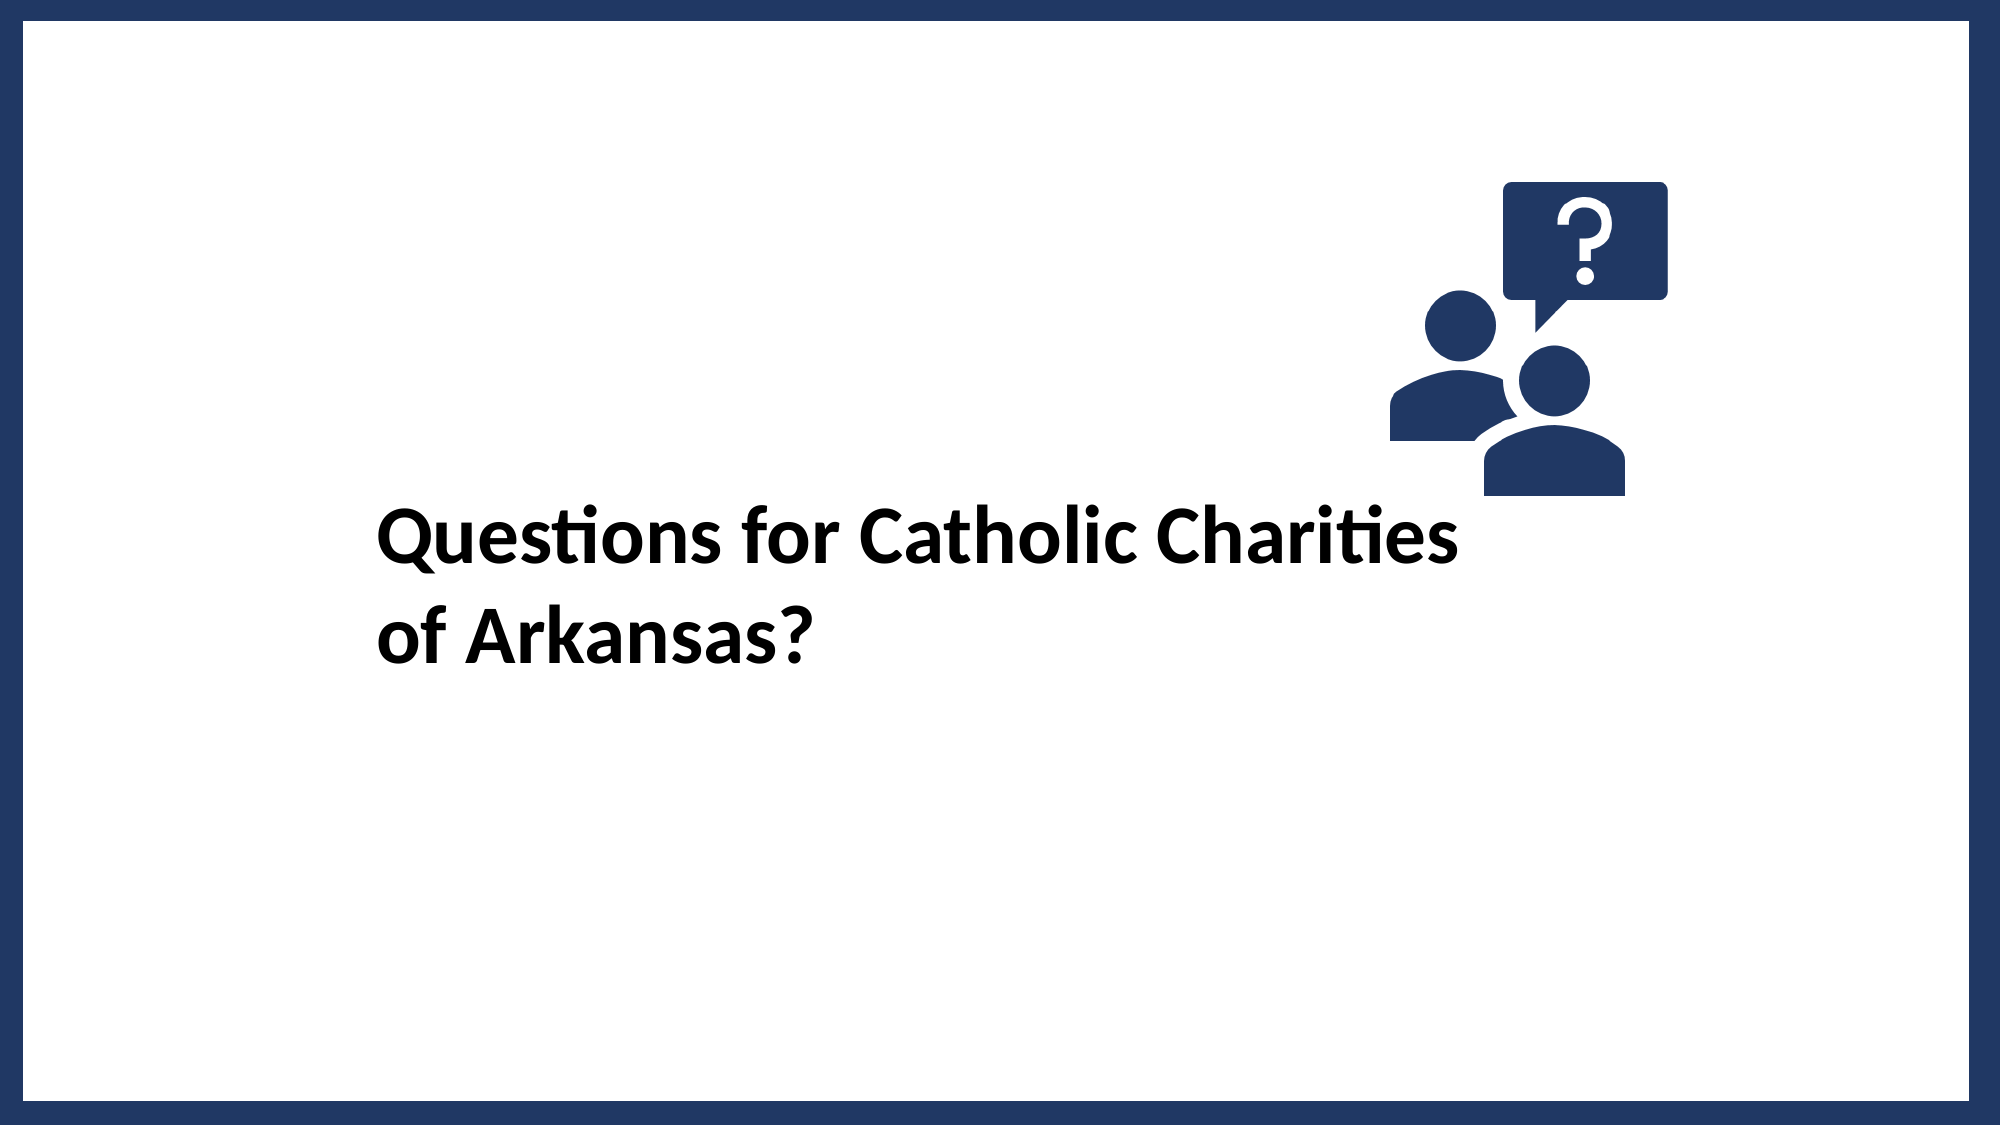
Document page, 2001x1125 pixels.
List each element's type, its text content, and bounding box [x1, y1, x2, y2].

text_box [1, 0, 1991, 1123]
text_box Questions for Catholic Charities of Arkansas? [361, 472, 1539, 688]
picture [1339, 150, 1717, 527]
